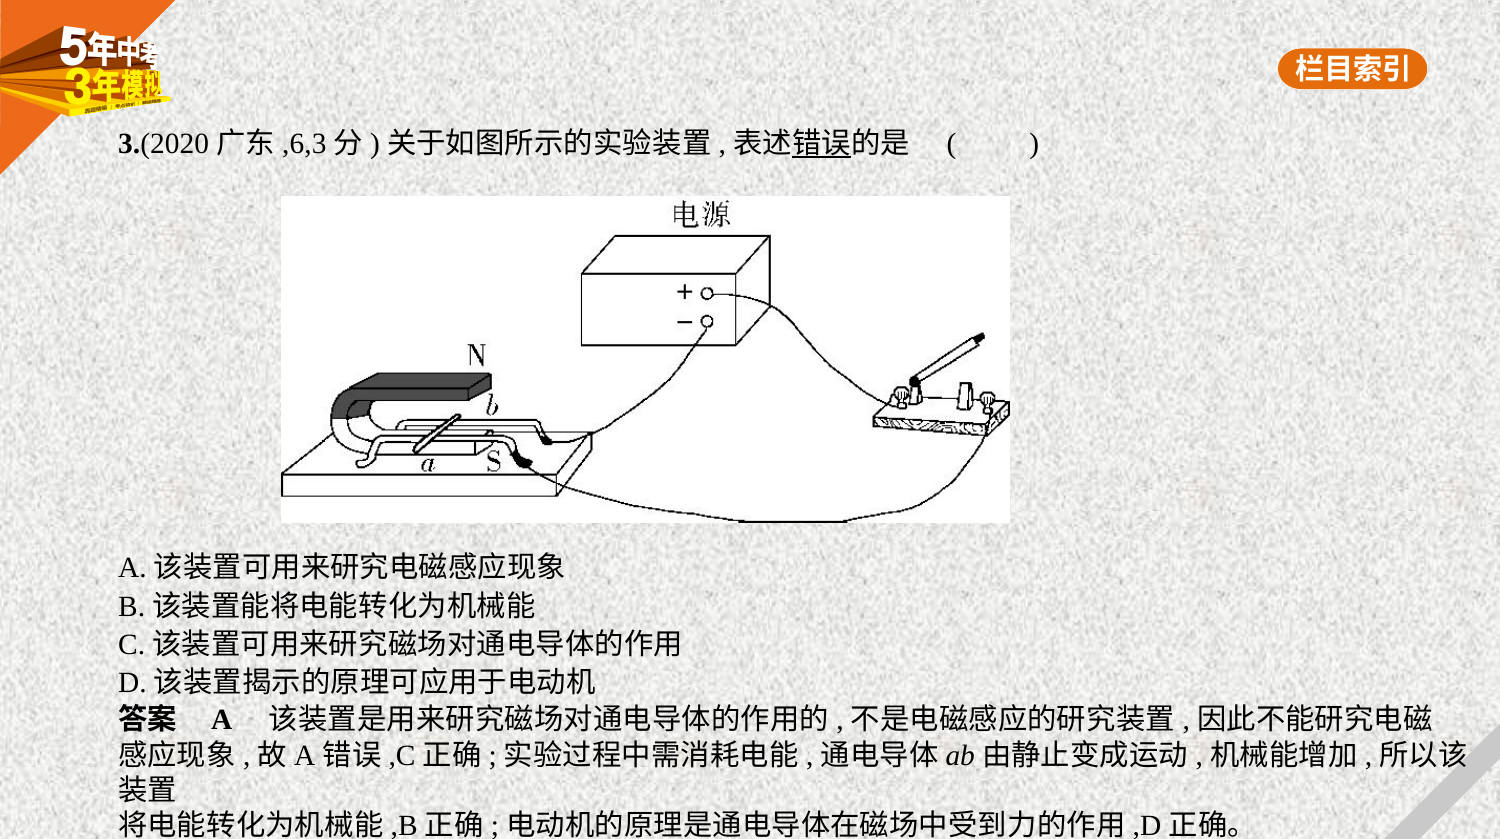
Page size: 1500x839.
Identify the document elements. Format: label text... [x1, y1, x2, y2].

text_box 3.(2020广东,6,3分)关于如图所示的实验装置,表述错误的是 ( ) A.该装置可用来研究电磁感应现象 B.该装置能将电能转化为机械能 C.该装置可用来研究磁场对通电导体的作用 D.该装置揭示的原理可应用于电动机 [118, 124, 1483, 699]
text_box 答案 A 该装置是用来研究磁场对通电导体的作用的,不是电磁感应的研究装置,因此不能研究电磁 感应现象,故A错误,C正确;实验过程中需消耗电能,通电导体ab由静止变成运动,机械能增加,所以该装置 将电能转化为机械能,B正确;电动机的原理是通电导体在磁场中受到力的作用,D正确。 [118, 700, 1483, 839]
picture [0, 0, 1500, 839]
